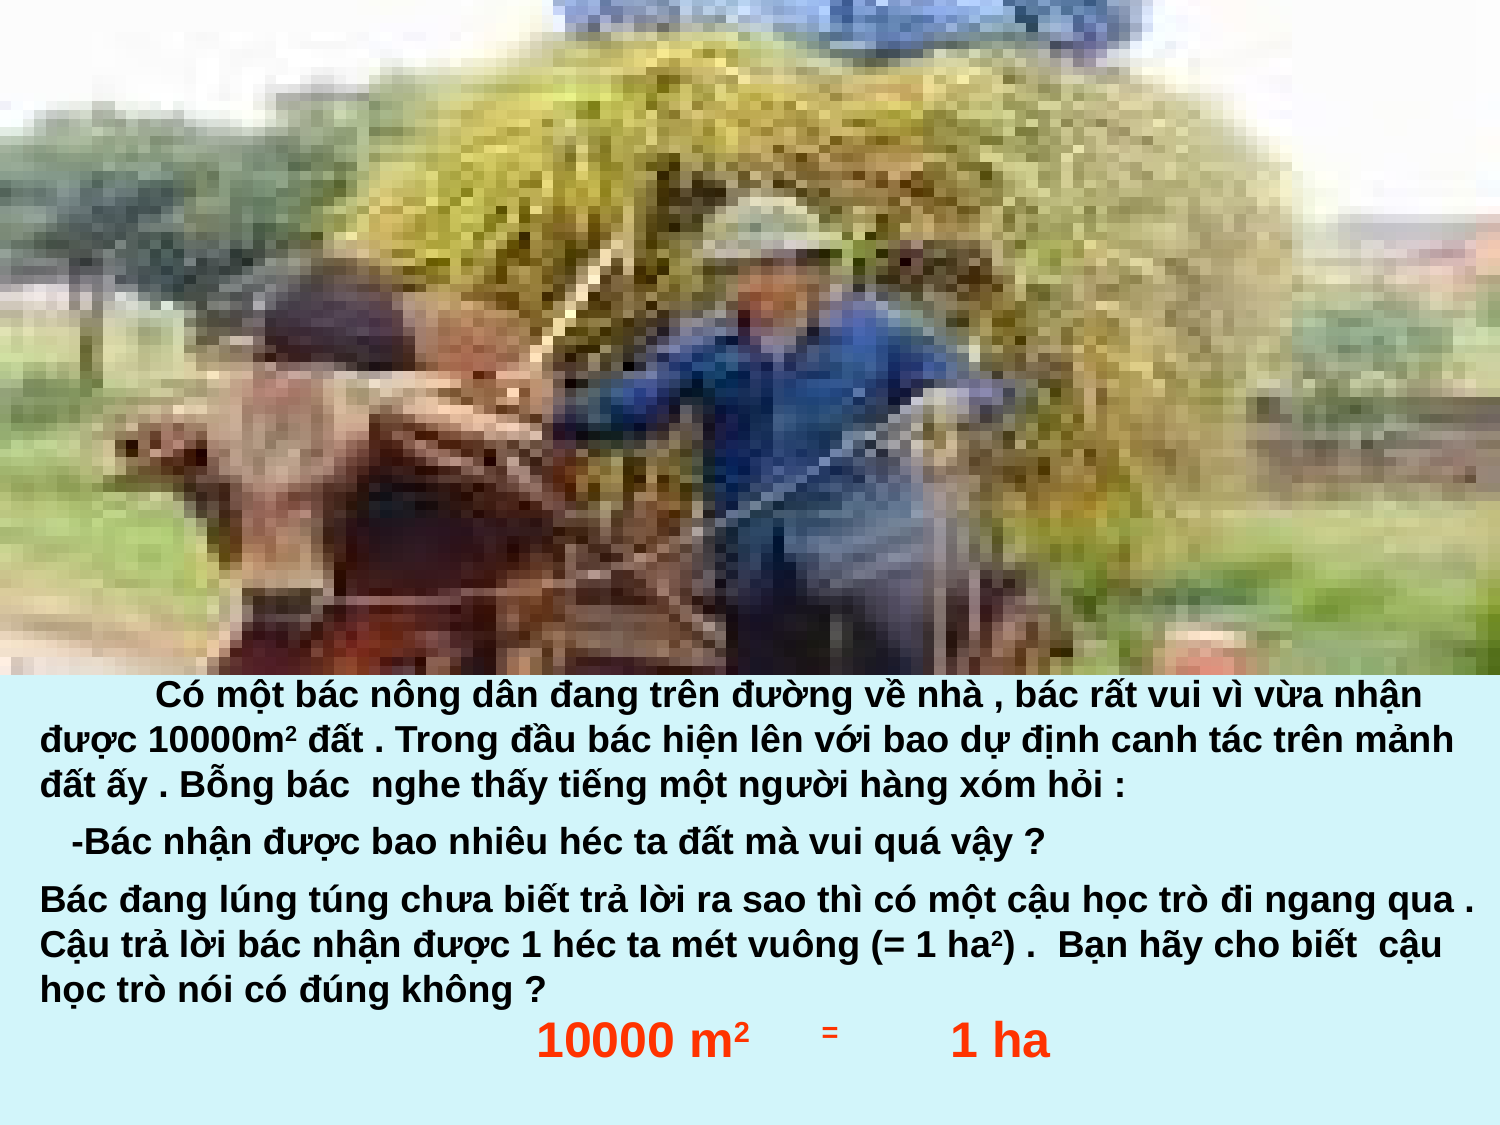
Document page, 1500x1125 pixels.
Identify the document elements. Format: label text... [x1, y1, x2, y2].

text_box Có một bác nông dân đang trên đường về nhà , bác rất vui vì vừa nhận được 10000m2 đất . Trong đầu bác hiện lên với bao dự định canh tác trên mảnh đất ấy . Bỗng bác nghe thấy tiếng một người hàng xóm hỏi : -Bác nhận được bao nhiêu héc ta đất mà vui quá vậy ? Bác đang lúng túng chưa biết trả lời ra sao thì có một cậu học trò đi ngang qua . Cậu trả lời bác nhận được 1 héc ta mét vuông (= 1 ha2) . Bạn hãy cho biết cậu học trò nói có đúng không ? [24, 684, 1500, 1018]
text_box 10000 m2 = 1 ha [399, 999, 1188, 1075]
picture [0, 0, 1500, 676]
